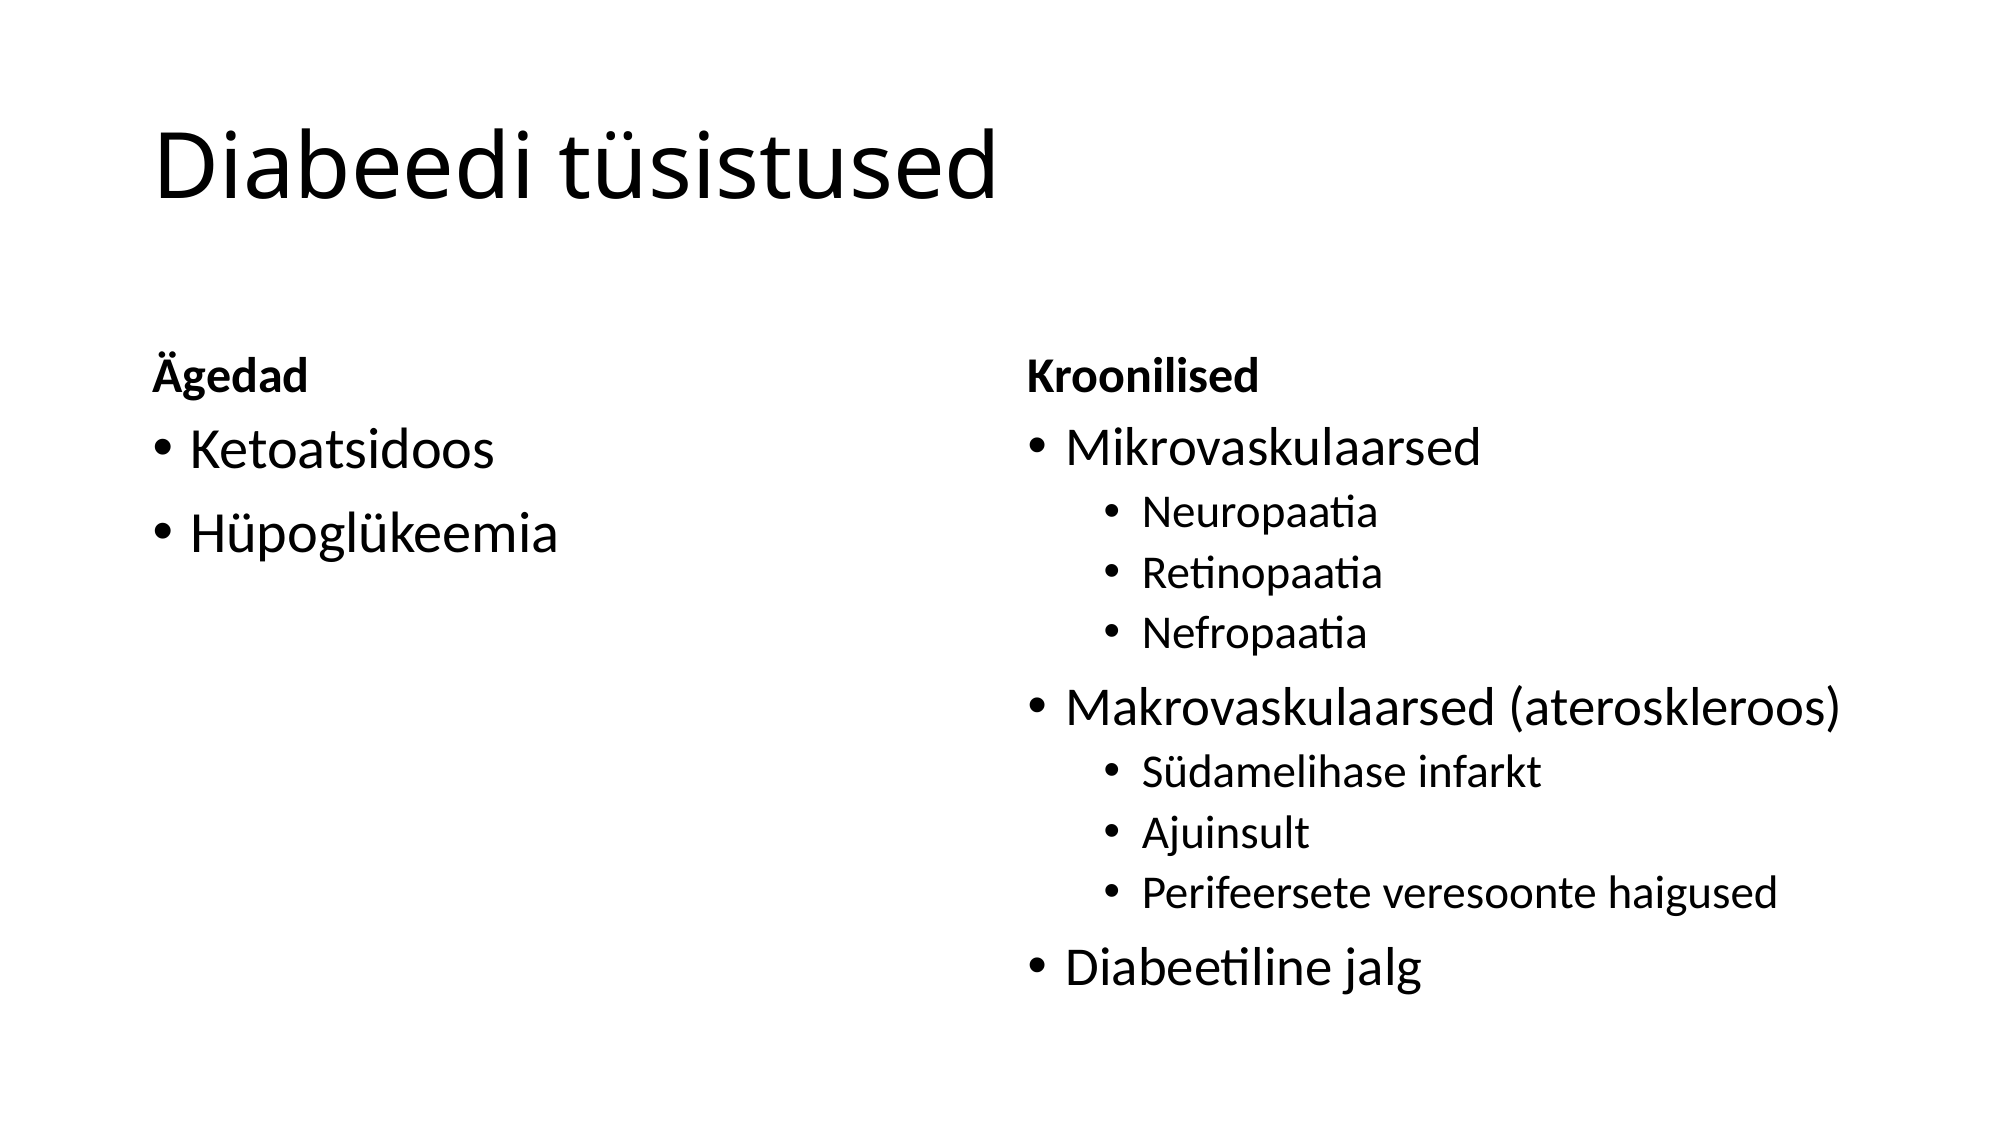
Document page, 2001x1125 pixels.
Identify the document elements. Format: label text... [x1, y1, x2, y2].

list Mikrovaskulaarsed Neuropaatia Retinopaatia Nefropaatia Makrovaskulaarsed (ateroskleroos) Südamelihase infarkt Ajuinsult Perifeersete veresoonte haigused Diabeetiline jalg [1012, 410, 1863, 1016]
list Ägedad [137, 275, 984, 410]
title Diabeedi tüsistused [137, 59, 1863, 278]
list Ketoatsidoos Hüpoglükeemia [137, 410, 984, 1016]
list Kroonilised [1012, 275, 1863, 410]
